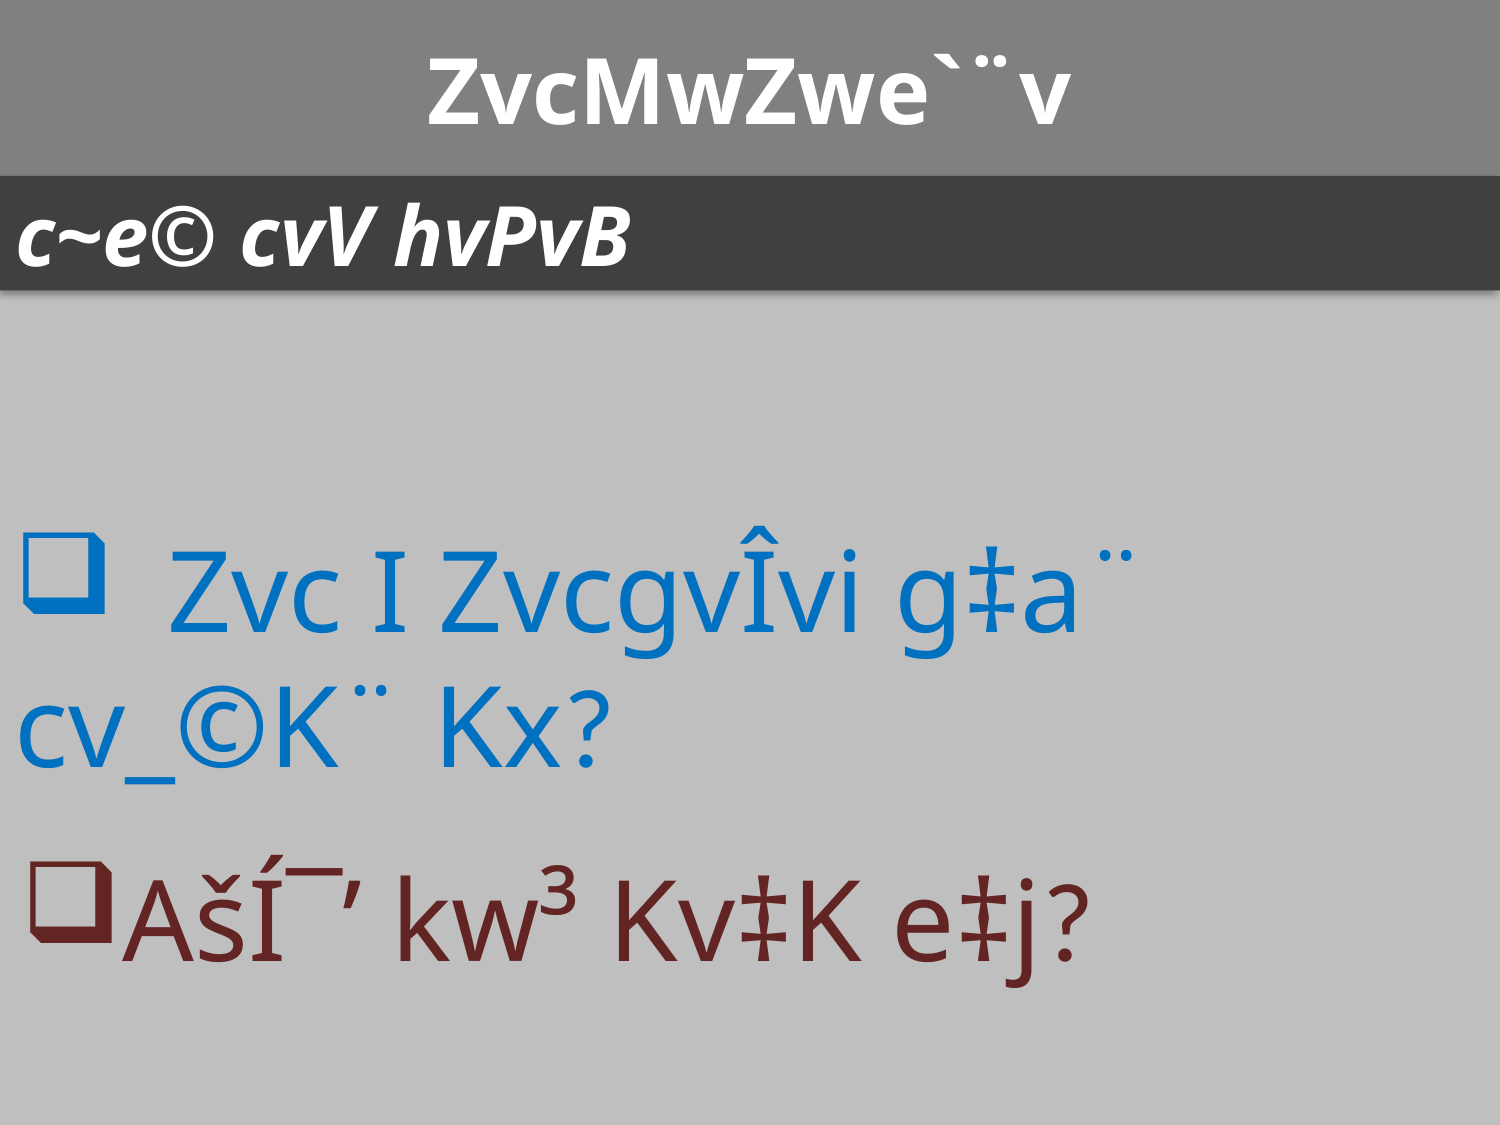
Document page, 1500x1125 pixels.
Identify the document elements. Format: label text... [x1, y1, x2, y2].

title ZvcMwZwe`¨v [0, 0, 1500, 175]
text_box AšÍ¯’ kw³ Kv‡K e‡j? [6, 841, 1125, 992]
text_box c~e© cvV hvPvB [0, 175, 1500, 291]
text_box Zvc I ZvcgvÎvi g‡a¨ cv_©K¨ Kx? [0, 512, 1463, 798]
